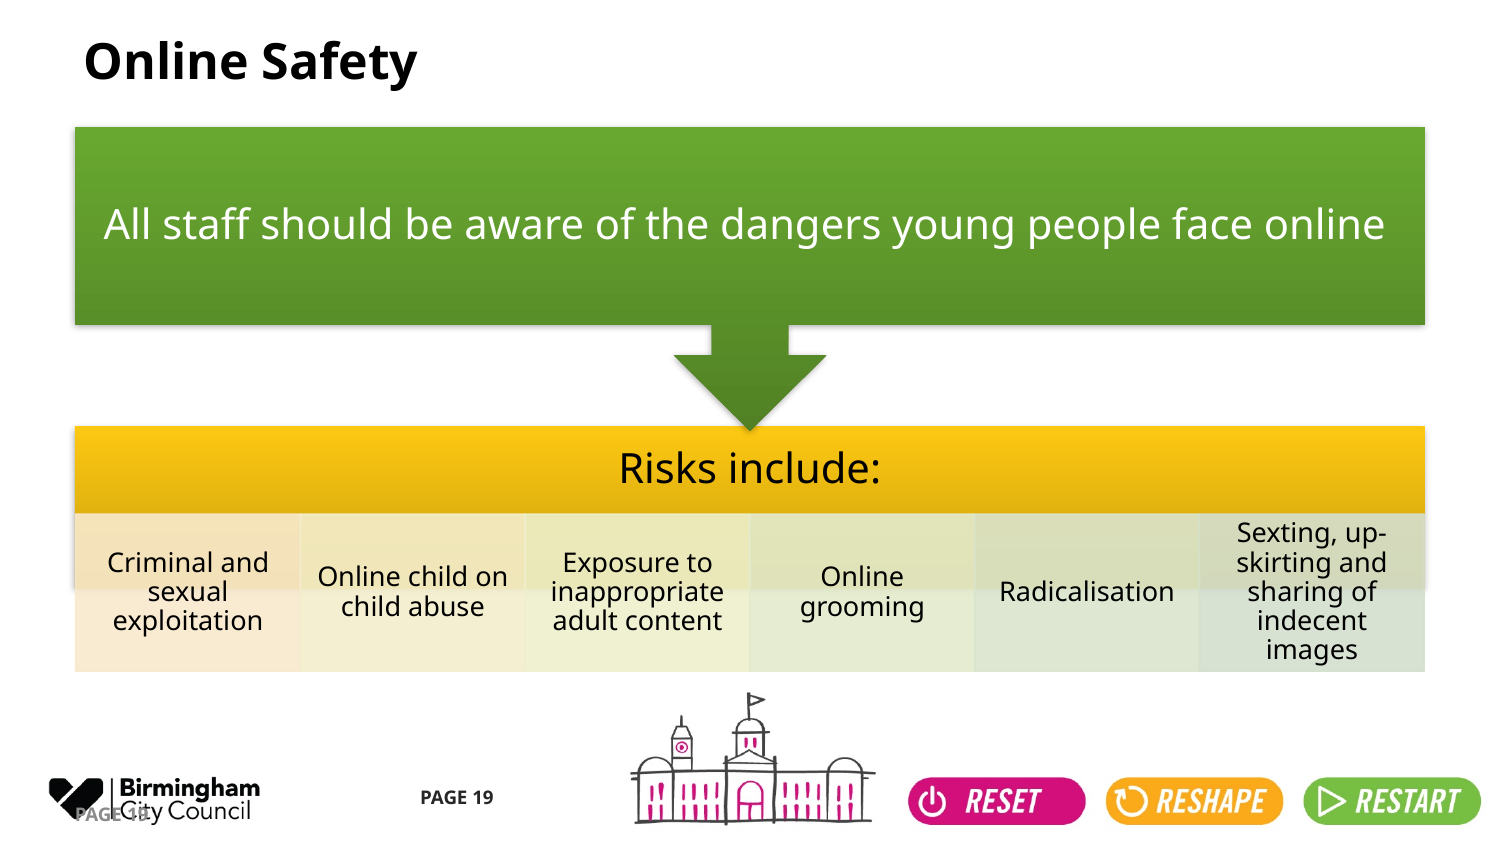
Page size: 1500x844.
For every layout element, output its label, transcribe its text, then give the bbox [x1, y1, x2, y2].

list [74, 126, 1426, 672]
slide_number PAGE 19 [62, 793, 412, 839]
title Online Safety [70, 0, 1421, 121]
picture [3, 1, 1500, 844]
